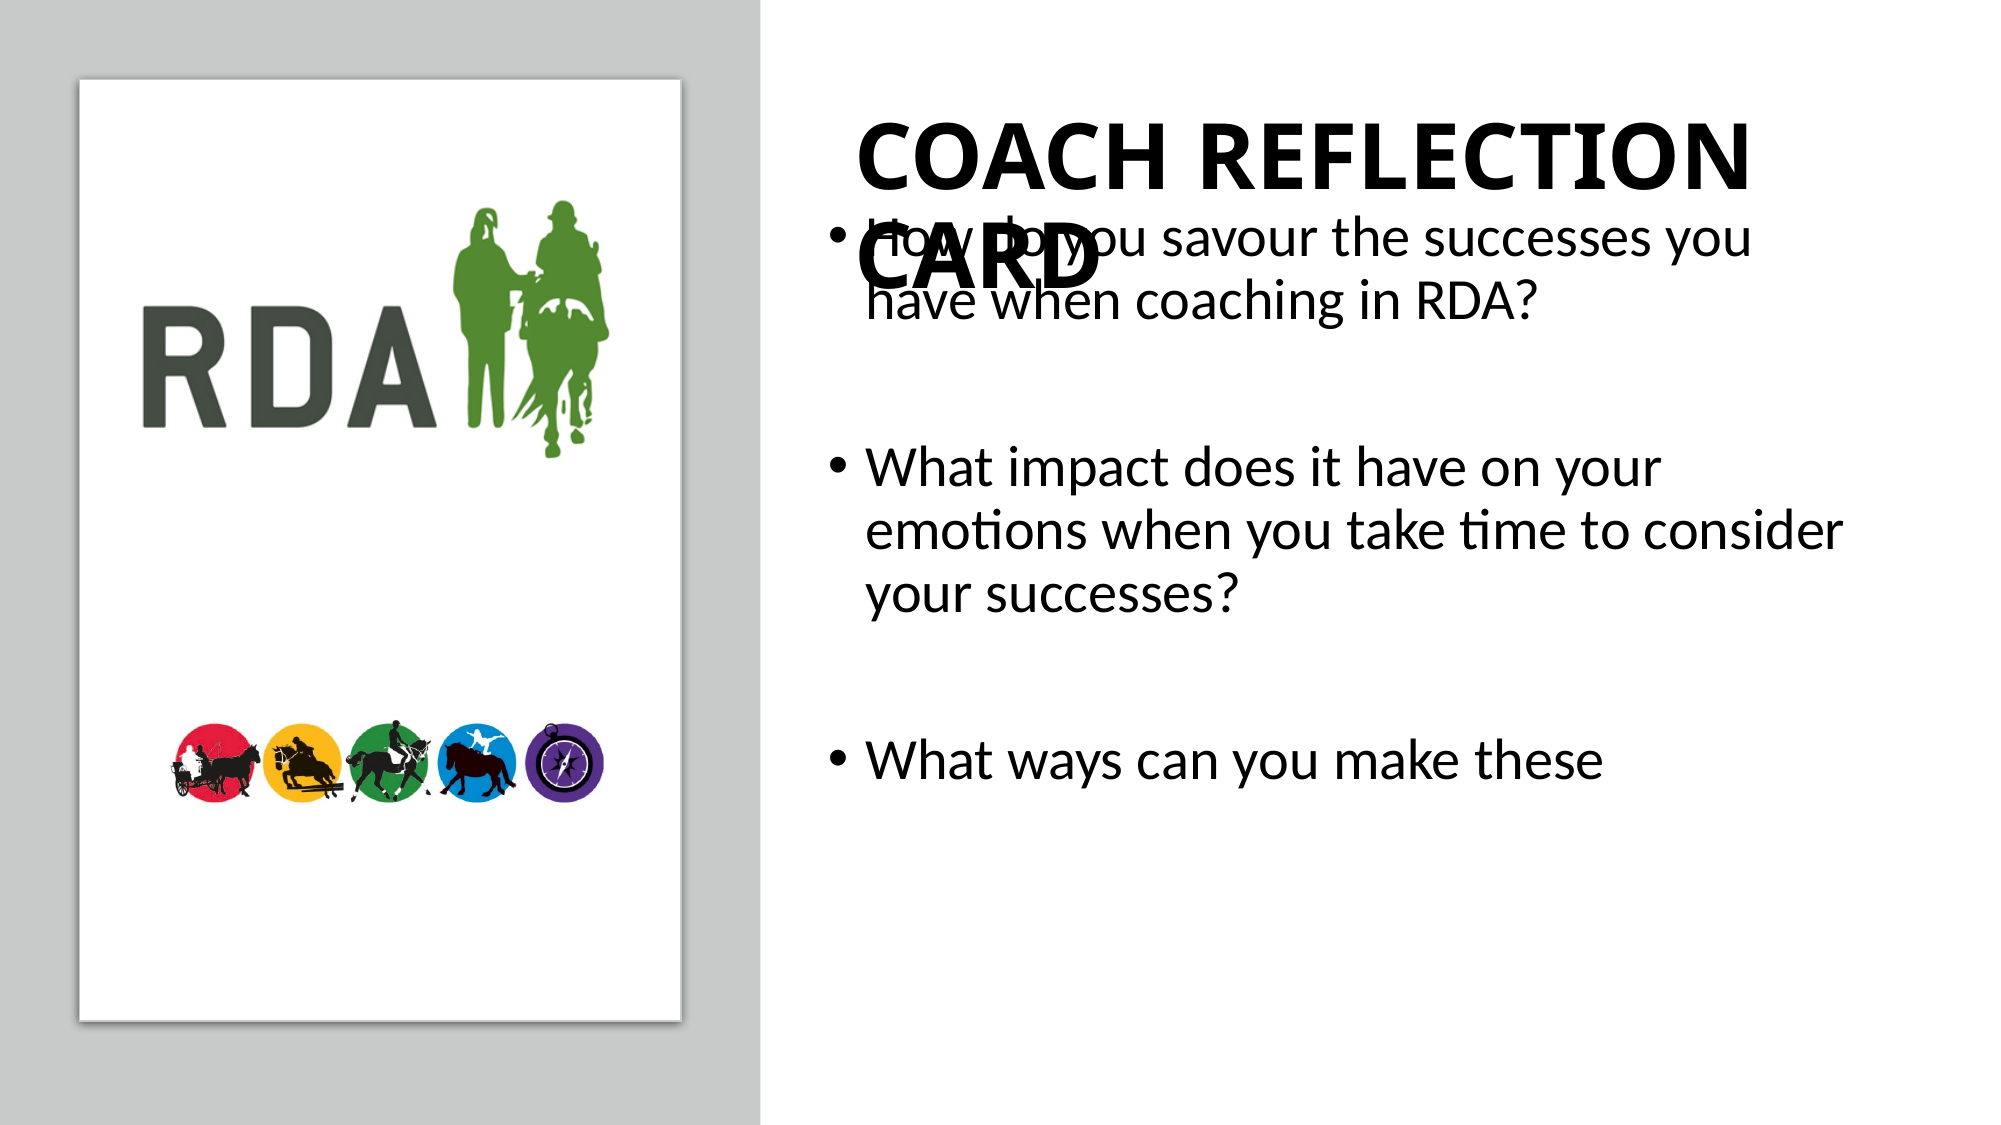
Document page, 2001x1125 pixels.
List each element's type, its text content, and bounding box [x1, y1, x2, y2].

picture [131, 198, 629, 471]
text_box COACH REFLECTION CARD [839, 103, 1893, 379]
text_box [0, 0, 761, 1125]
text_box [78, 78, 682, 1022]
list How do you savour the successes you have when coaching in RDA? What impact does it have on your emotions when you take time to consider your successes? What ways can you make these [813, 198, 1867, 1021]
picture [131, 705, 629, 830]
